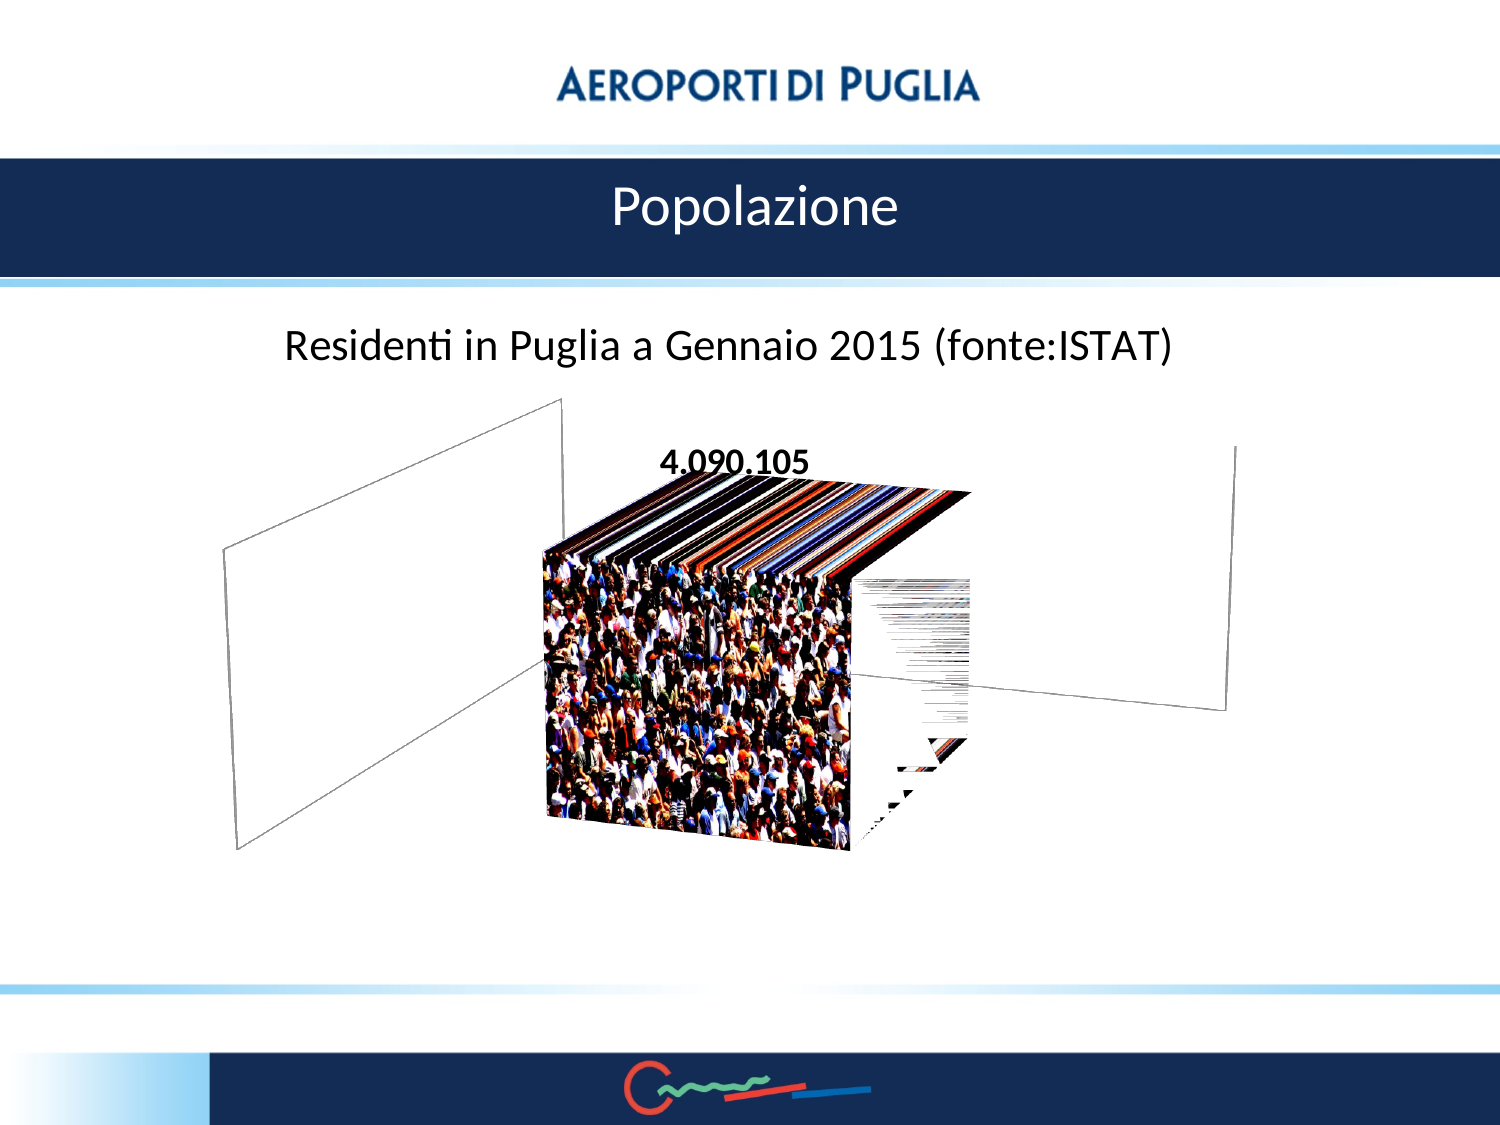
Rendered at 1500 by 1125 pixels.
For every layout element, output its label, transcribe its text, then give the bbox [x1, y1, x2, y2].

title Popolazione [17, 137, 1495, 268]
chart [91, 290, 1368, 965]
picture [0, 0, 1500, 1125]
